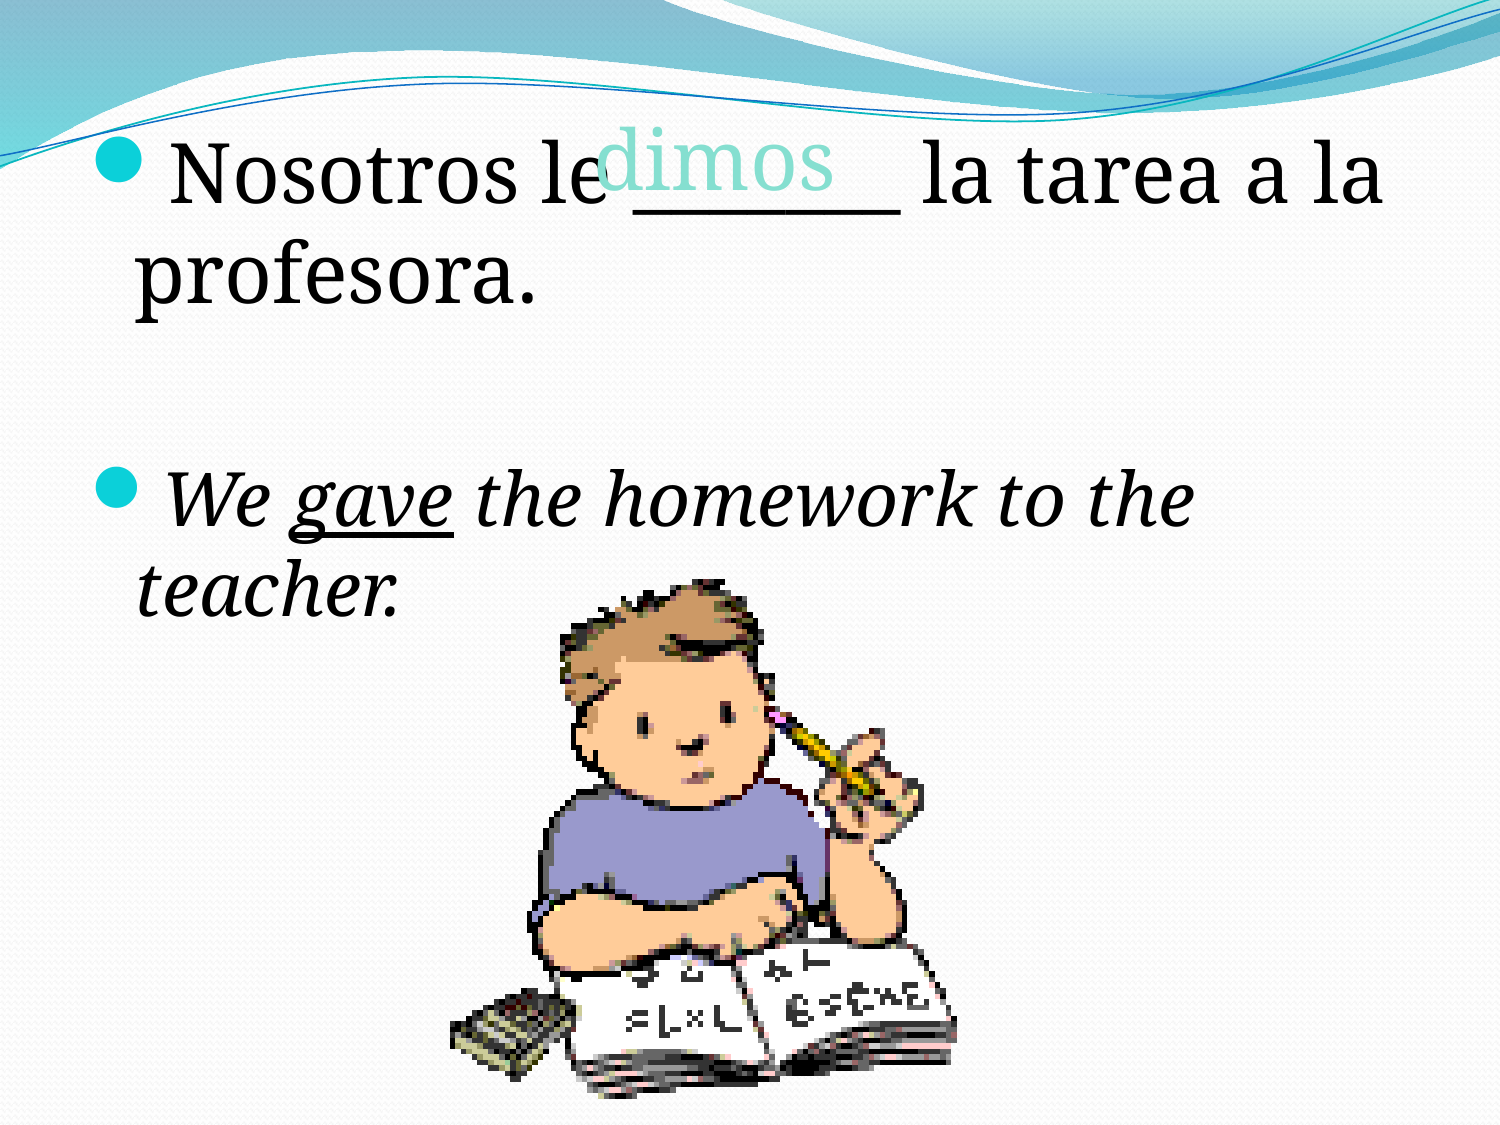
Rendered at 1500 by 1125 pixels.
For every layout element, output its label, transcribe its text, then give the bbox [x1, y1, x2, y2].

list Nosotros le _______ la tarea a la profesora. We gave the homework to the teacher. [75, 112, 1413, 1005]
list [449, 574, 963, 1099]
text_box dimos [578, 99, 851, 215]
